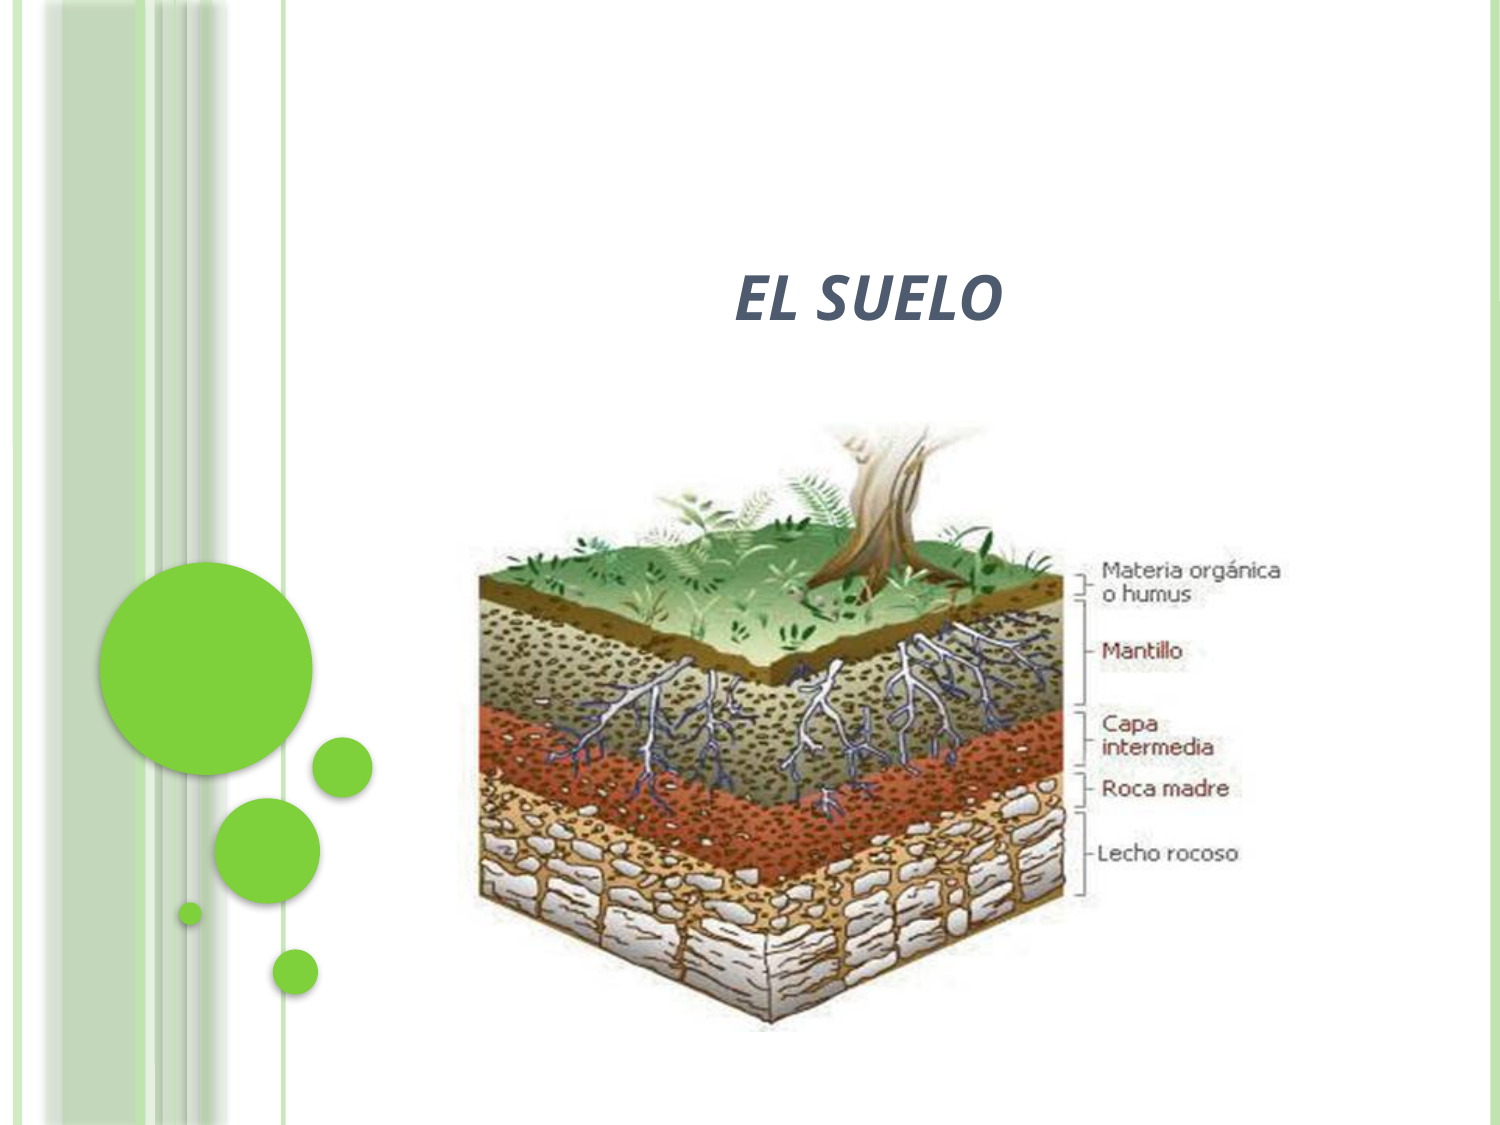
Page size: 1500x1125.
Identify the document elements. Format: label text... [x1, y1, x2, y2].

title El suelo [363, 128, 1376, 340]
picture [456, 421, 1290, 1032]
